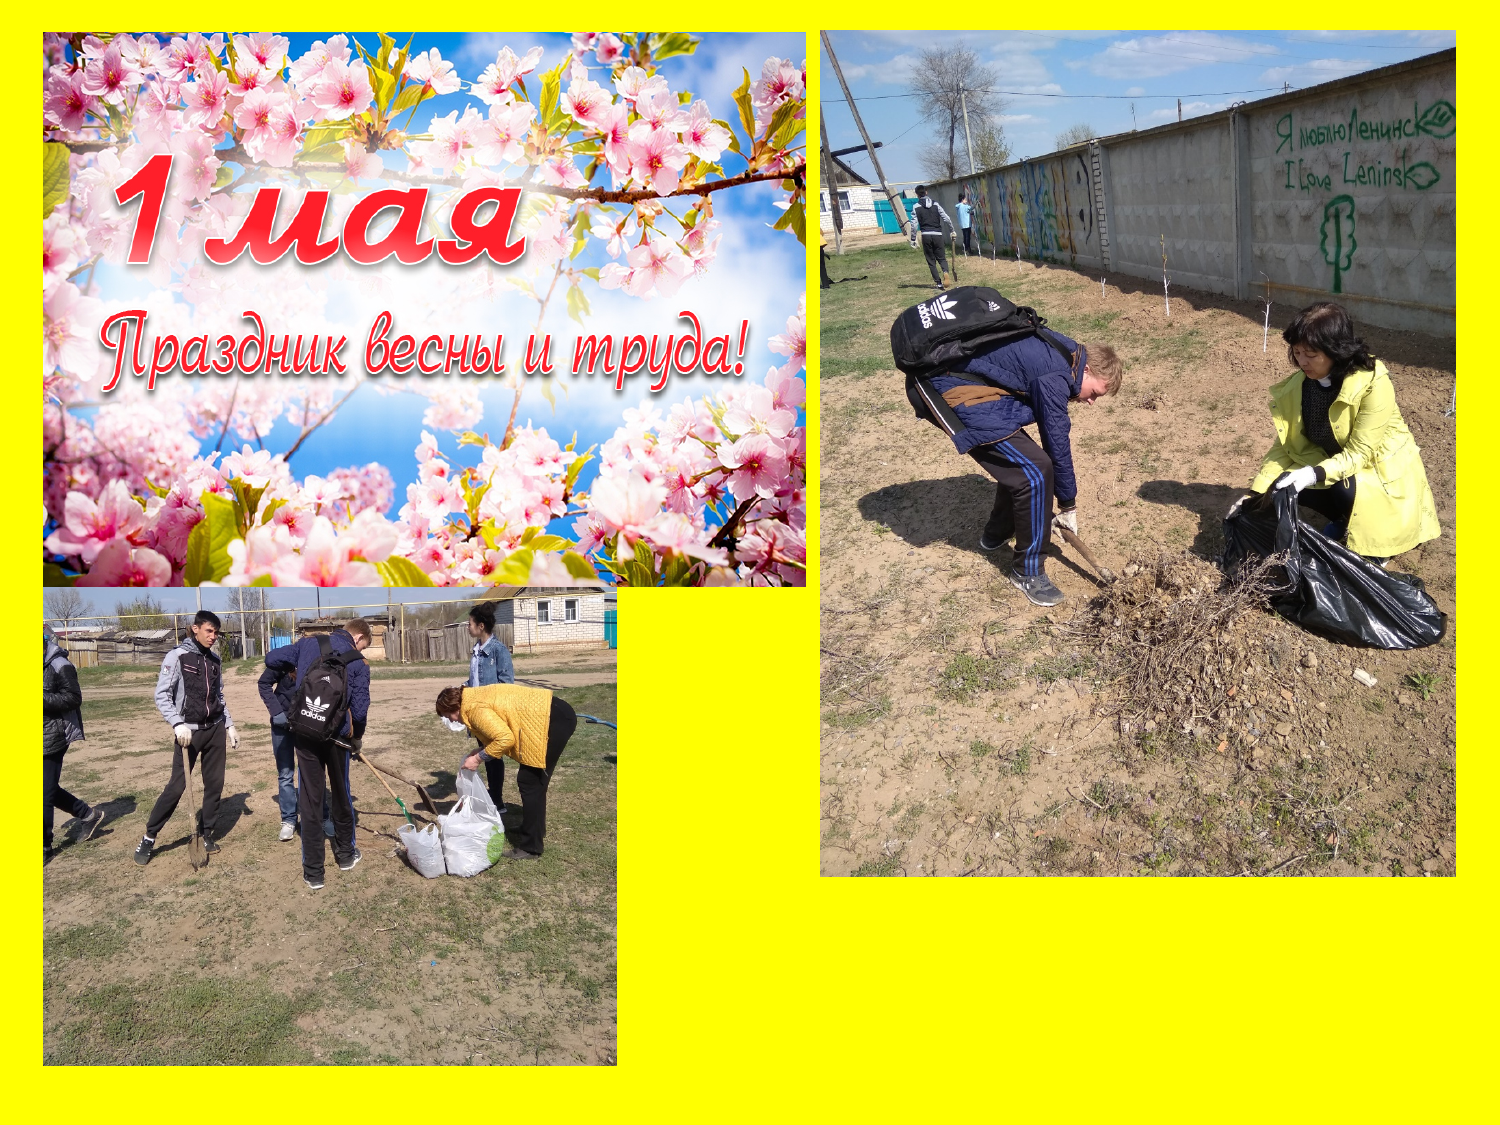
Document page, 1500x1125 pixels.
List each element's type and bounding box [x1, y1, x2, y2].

picture [43, 32, 807, 1067]
picture [820, 30, 1456, 878]
